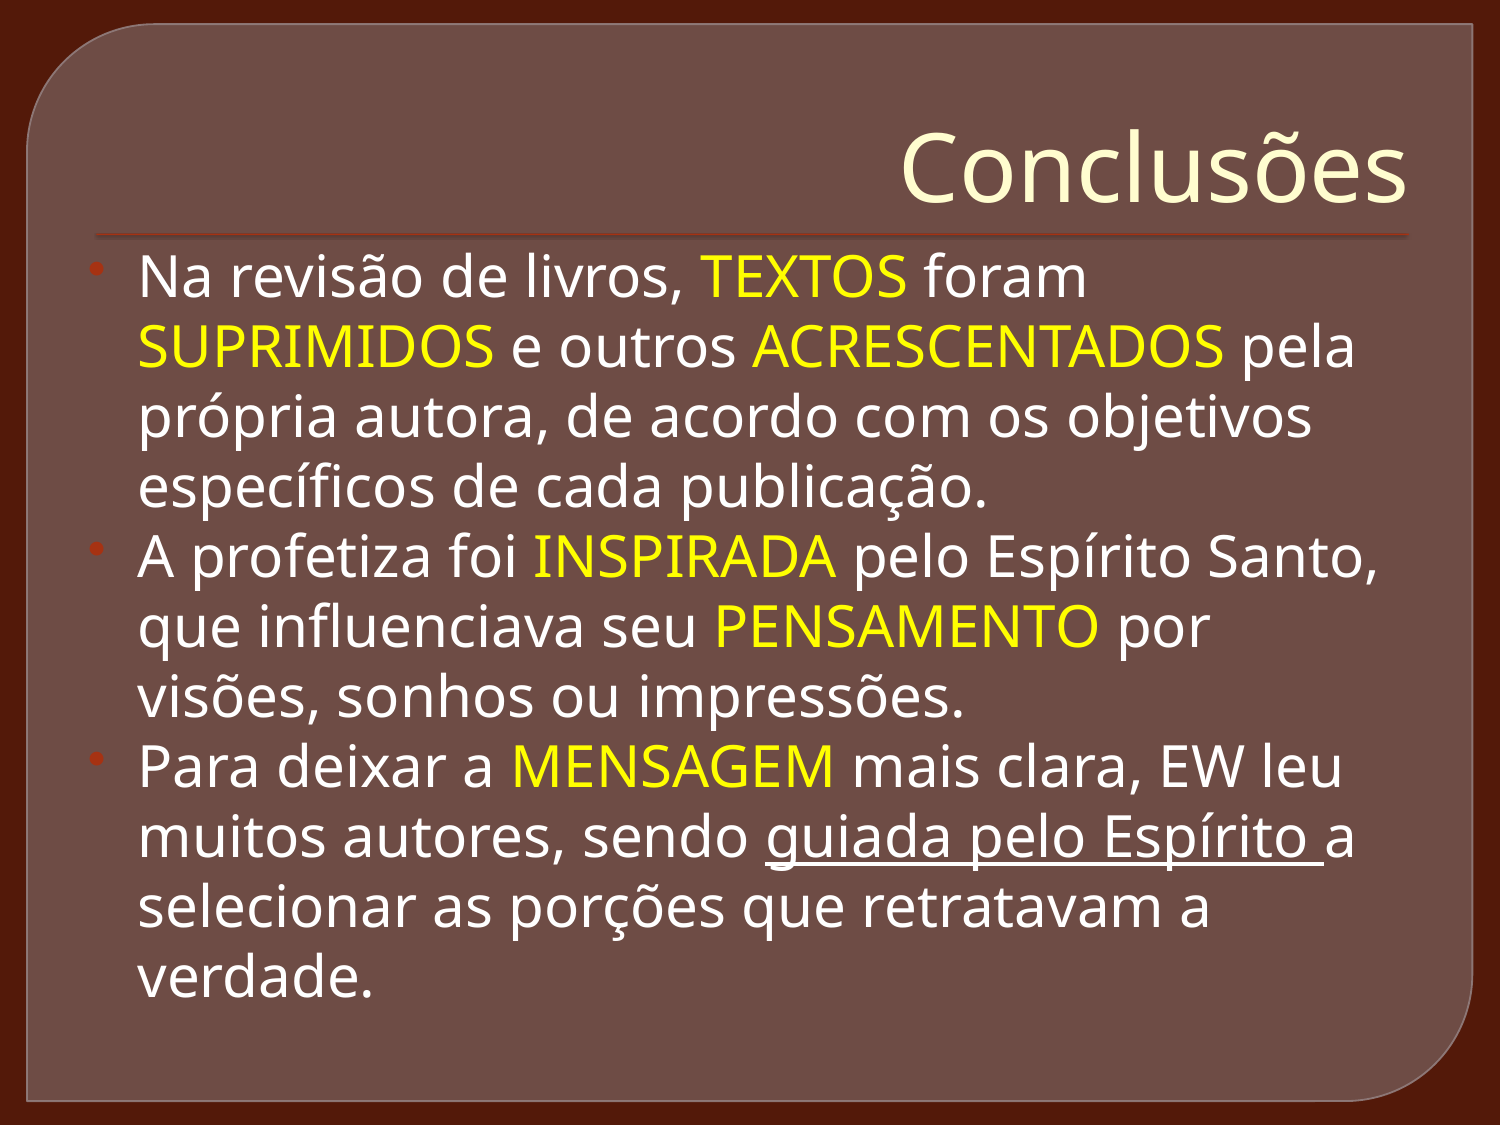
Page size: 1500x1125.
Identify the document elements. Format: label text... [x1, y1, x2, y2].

title Conclusões [75, 41, 1425, 230]
list Na revisão de livros, TEXTOS foram SUPRIMIDOS e outros ACRESCENTADOS pela própria autora, de acordo com os objetivos específicos de cada publicação. A profetiza foi INSPIRADA pelo Espírito Santo, que influenciava seu PENSAMENTO por visões, sonhos ou impressões. Para deixar a MENSAGEM mais clara, EW leu muitos autores, sendo guiada pelo Espírito a selecionar as porções que retratavam a verdade. [75, 231, 1425, 1106]
